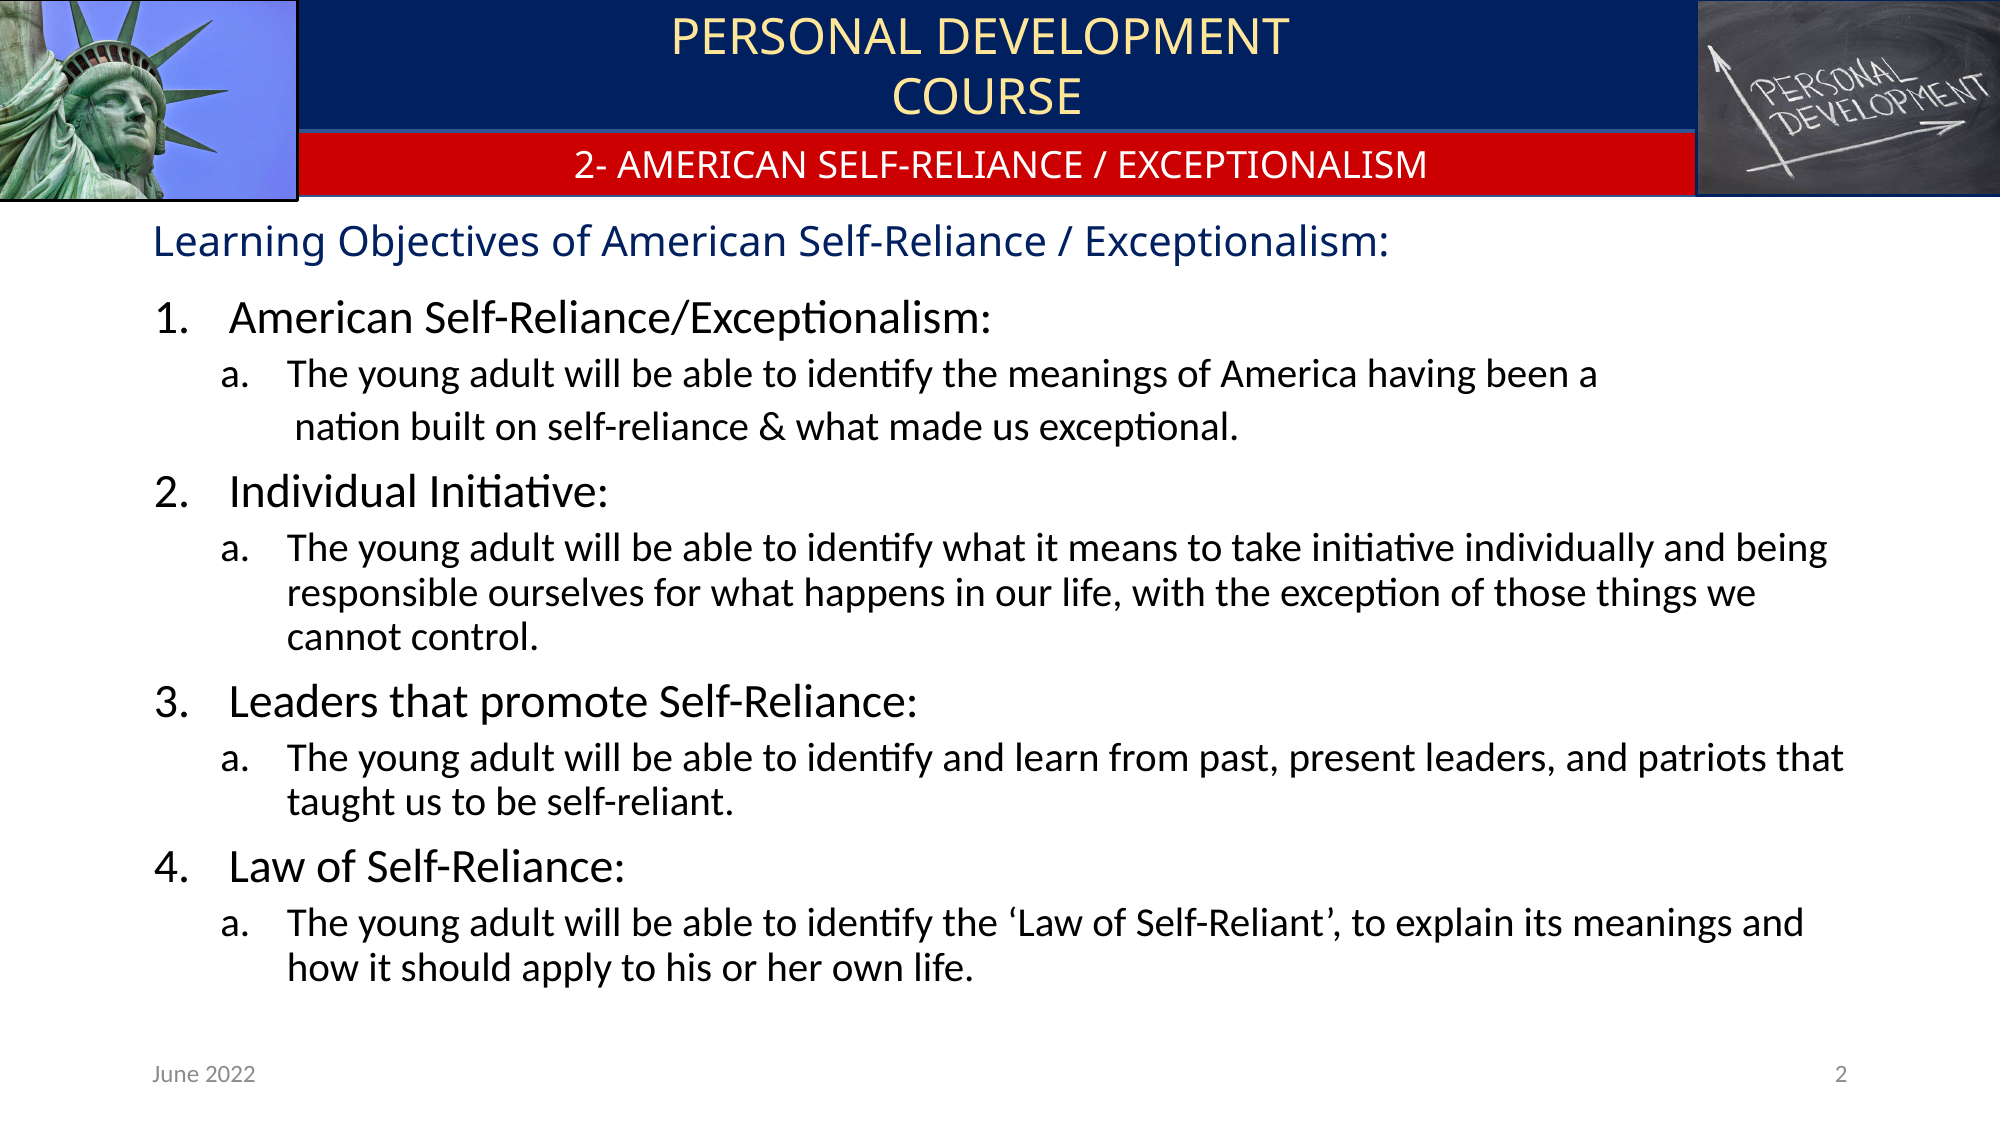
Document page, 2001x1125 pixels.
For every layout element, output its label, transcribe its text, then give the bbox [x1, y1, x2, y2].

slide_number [137, 1042, 588, 1103]
picture [1698, 1, 2000, 195]
text_box PERSONAL DEVELOPMENT COURSE [299, 0, 1695, 131]
title Learning Objectives of American Self-Reliance / Exceptionalism: [137, 200, 1823, 286]
text_box 2- AMERICAN SELF-RELIANCE / EXCEPTIONALISM [299, 131, 1695, 197]
picture [0, 1, 297, 199]
list American Self-Reliance/Exceptionalism: The young adult will be able to identify the meanings of America having been a nation built on self-reliance & what made us exceptional. Individual Initiative: The young adult will be able to identify what it means to take initiative individually and being responsible ourselves for what happens in our life, with the exception of those things we cannot control. Leaders that promote Self-Reliance: The young adult will be able to identify and learn from past, present leaders, and patriots that taught us to be self-reliant. Law of Self-Reliance: The young adult will be able to identify the ‘Law of Self-Reliant’, to explain its meanings and how it should apply to his or her own life. [139, 285, 1864, 1005]
slide_number 2 [1412, 1042, 1863, 1103]
